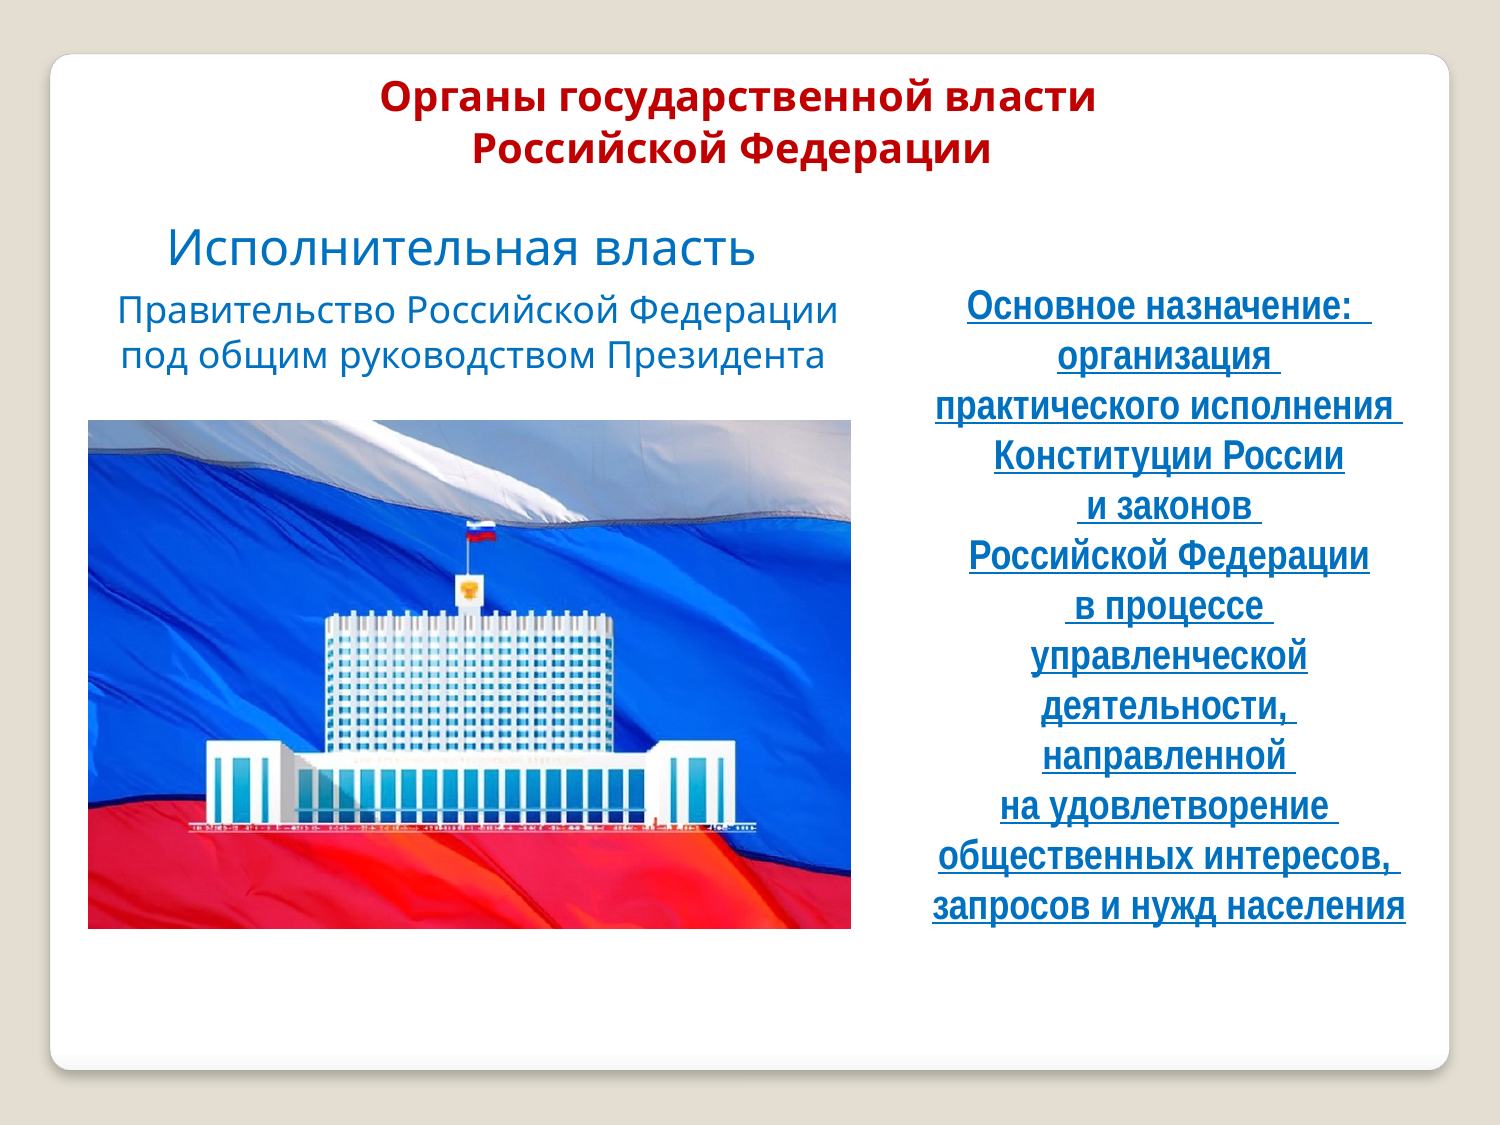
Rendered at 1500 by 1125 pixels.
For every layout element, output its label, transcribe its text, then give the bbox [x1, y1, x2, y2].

text_box Органы государственной власти Российской Федерации [230, 54, 1235, 180]
text_box Исполнительная власть [151, 208, 773, 278]
text_box Правительство Российской Федерации под общим руководством Президента [76, 278, 880, 384]
text_box Основное назначение: организация практического исполнения Конституции России и законов Российской Федерации в процессе управленческой деятельности, направленной на удовлетворение общественных интересов, запросов и нужд населения [891, 270, 1447, 936]
picture [88, 420, 851, 929]
